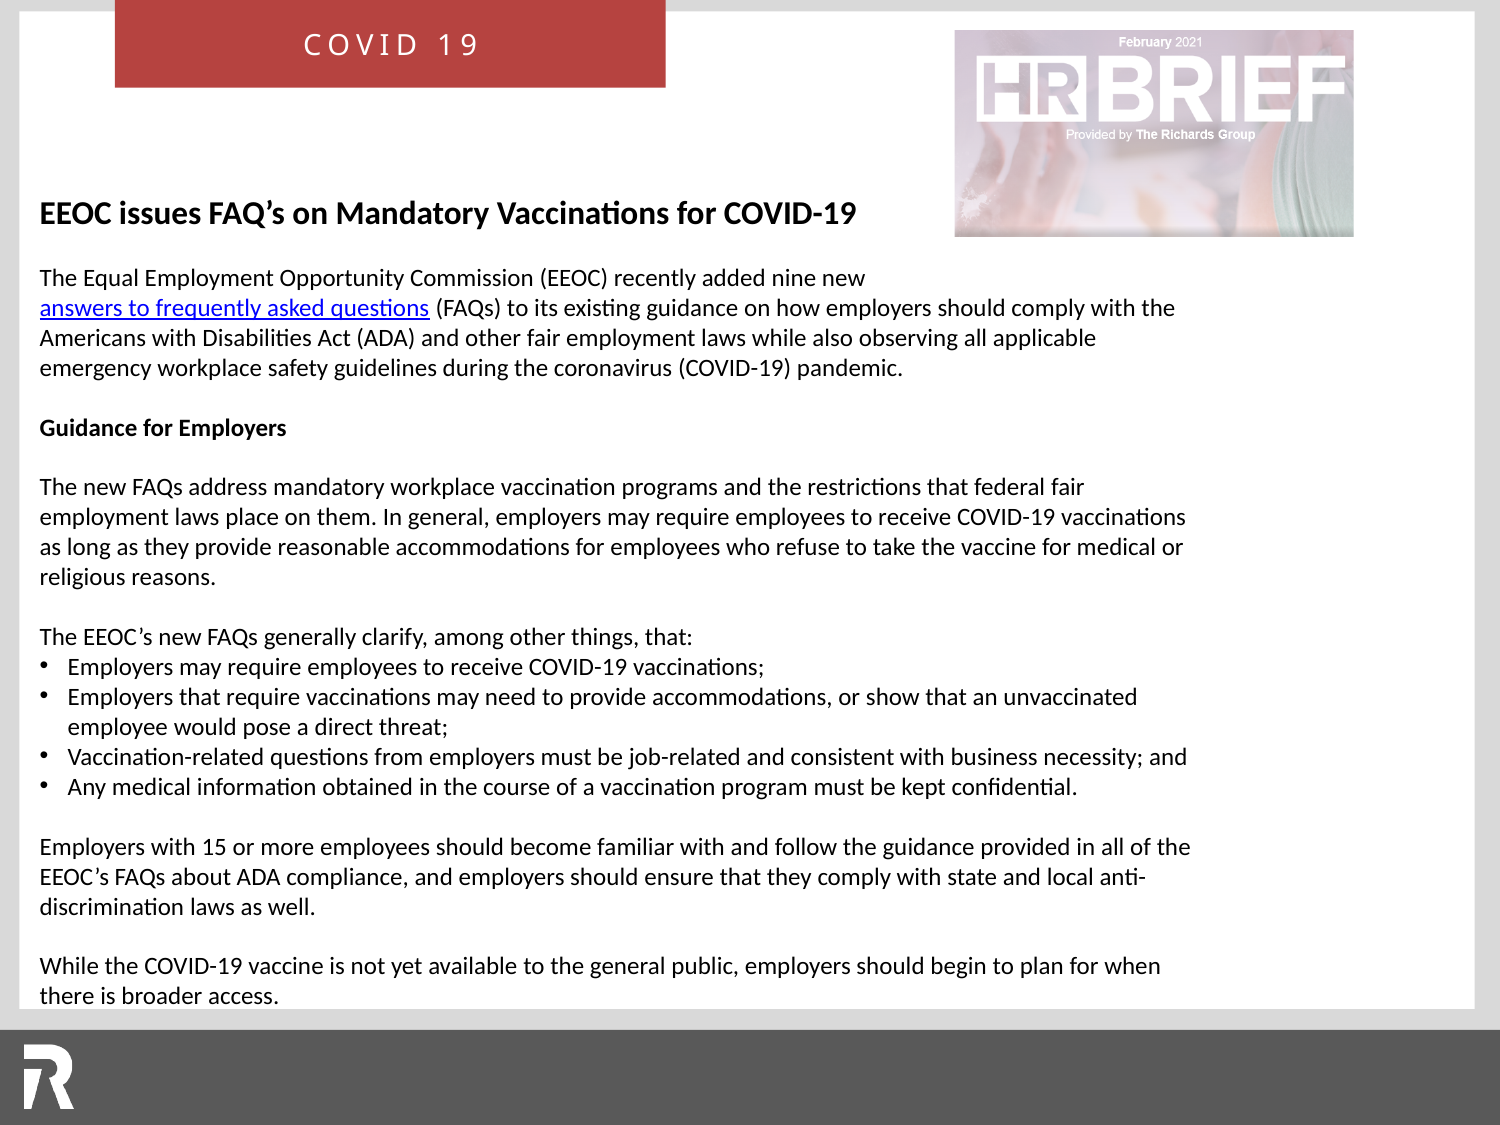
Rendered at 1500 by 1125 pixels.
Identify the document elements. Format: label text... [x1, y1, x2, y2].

text_box [0, 0, 1500, 1028]
text_box COVID 19 [146, 18, 635, 69]
picture [24, 1044, 76, 1110]
text_box EEOC issues FAQ’s on Mandatory Vaccinations for COVID-19 The Equal Employment Opportunity Commission (EEOC) recently added nine new answers to frequently asked questions (FAQs) to its existing guidance on how employers should comply with the Americans with Disabilities Act (ADA) and other fair employment laws while also observing all applicable emergency workplace safety guidelines during the coronavirus (COVID-19) pandemic. Guidance for Employers The new FAQs address mandatory workplace vaccination programs and the restrictions that federal fair employment laws place on them. In general, employers may require employees to receive COVID-19 vaccinations as long as they provide reasonable accommodations for employees who refuse to take the vaccine for medical or religious reasons. The EEOC’s new FAQs generally clarify, among other things, that: Employers may require employees to receive COVID-19 vaccinations; Employers that require vaccinations may need to provide accommodations, or show that an unvaccinated employee would pose a direct threat; Vaccination-related questions from employers must be job-related and consistent with business necessity; and Any medical information obtained in the course of a vaccination program must be kept confidential. Employers with 15 or more employees should become familiar with and follow the guidance provided in all of the EEOC’s FAQs about ADA compliance, and employers should ensure that they comply with state and local anti-discrimination laws as well. While the COVID-19 vaccine is not yet available to the general public, employers should begin to plan for when there is broader access. [24, 184, 1213, 1018]
picture [954, 29, 1354, 237]
text_box [17, 9, 1477, 1011]
text_box [0, 1028, 1500, 1125]
text_box [113, 0, 668, 90]
